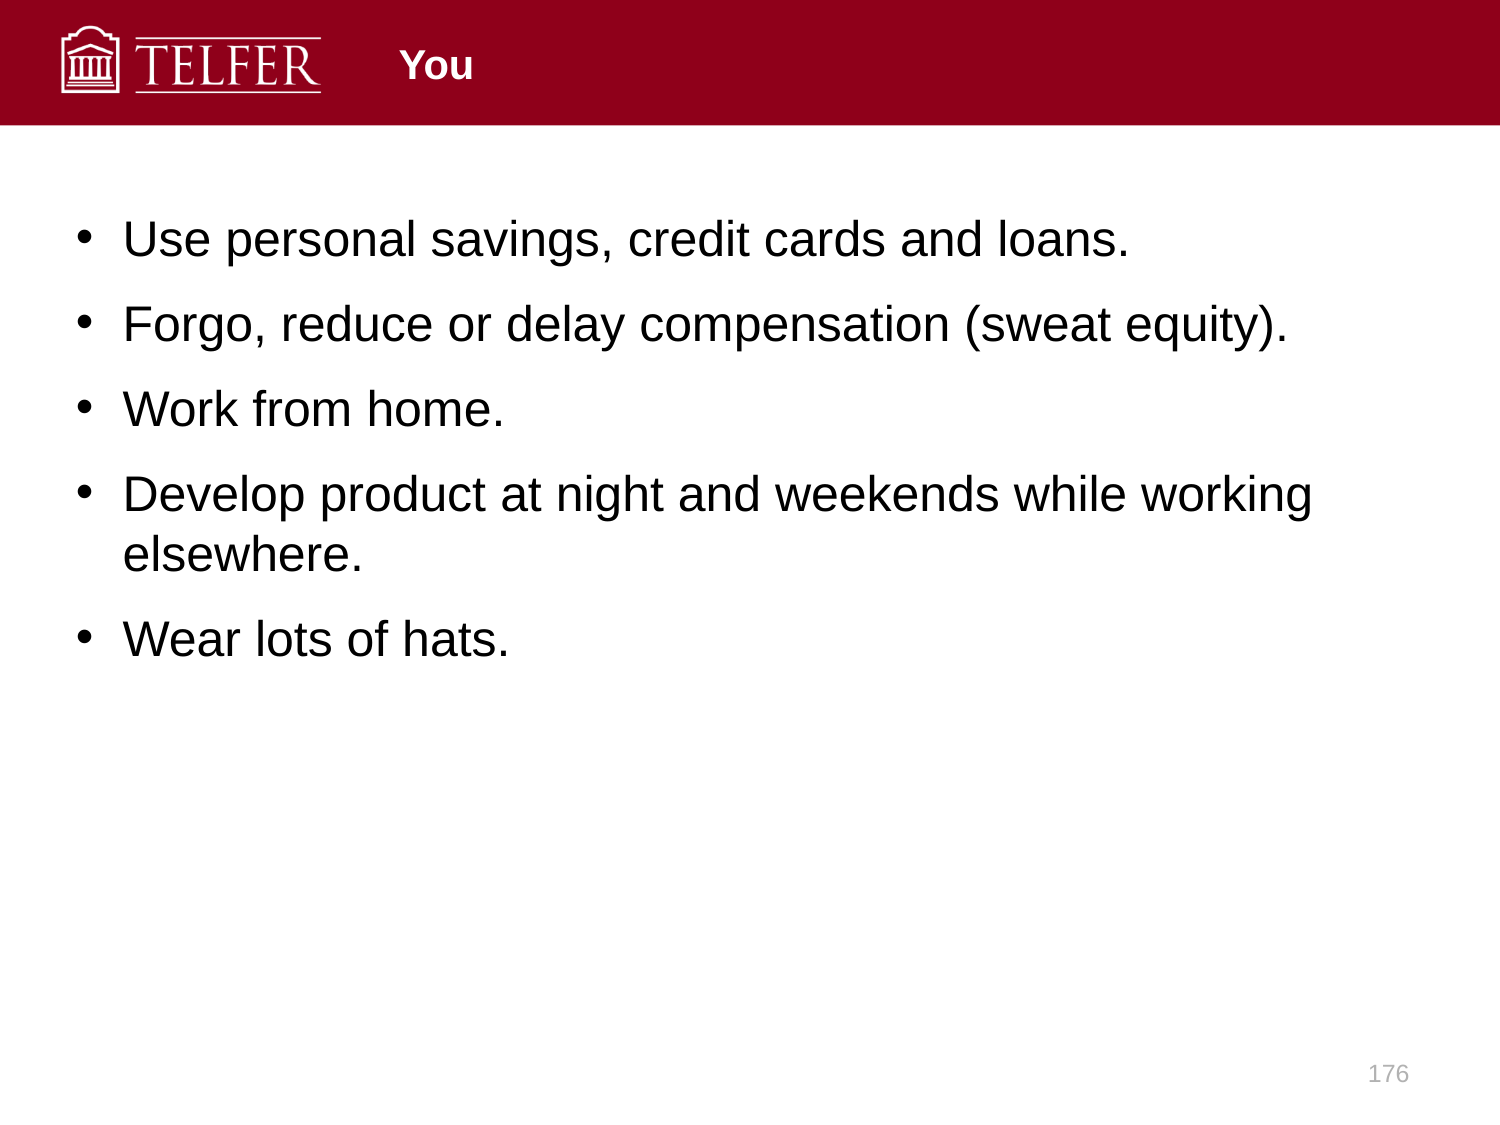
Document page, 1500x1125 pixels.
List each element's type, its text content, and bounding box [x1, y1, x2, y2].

list Use personal savings, credit cards and loans. Forgo, reduce or delay compensation (sweat equity). Work from home. Develop product at night and weekends while working elsewhere. Wear lots of hats. [0, 198, 1425, 787]
slide_number 176 [1074, 1042, 1425, 1103]
title You [383, 0, 1500, 126]
picture [41, 9, 337, 108]
